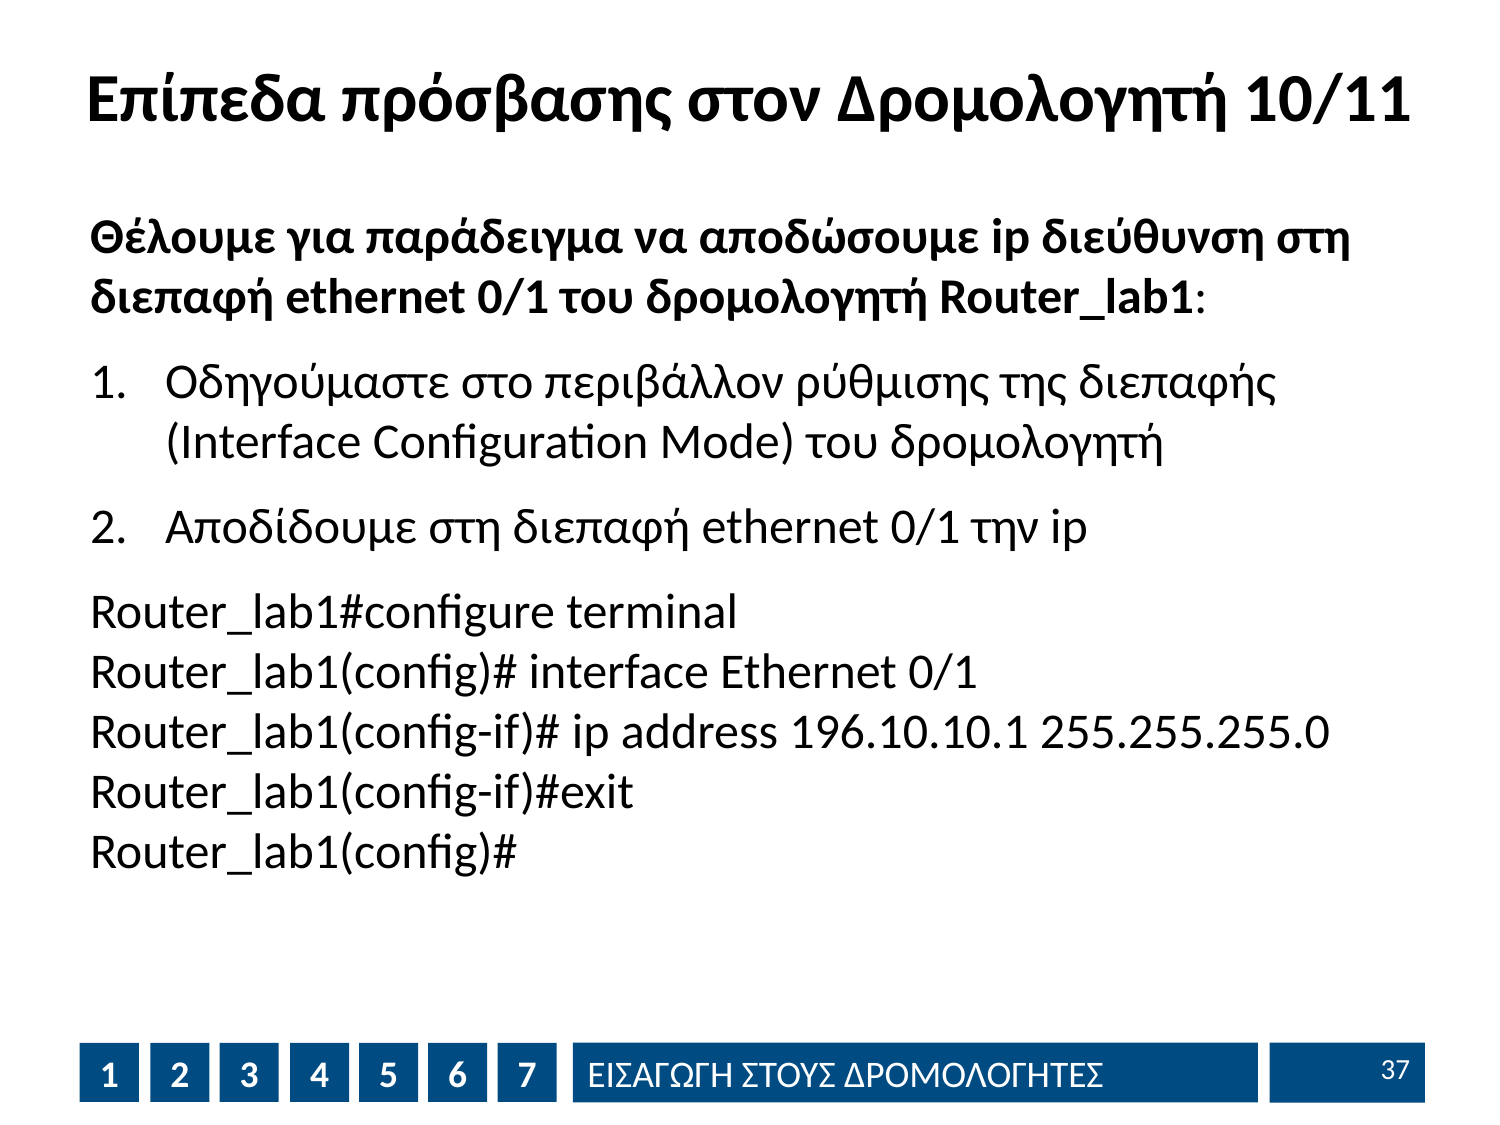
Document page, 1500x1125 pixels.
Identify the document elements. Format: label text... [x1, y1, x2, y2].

text_box 5 [357, 1041, 420, 1104]
text_box 6 [426, 1041, 489, 1104]
text_box 7 [496, 1041, 559, 1104]
text_box 1 [77, 1041, 141, 1104]
list Θέλουμε για παράδειγμα να αποδώσουμε ip διεύθυνση στη διεπαφή ethernet 0/1 του δρομολογητή Router_lab1: Οδηγούμαστε στο περιβάλλον ρύθμισης της διεπαφής (Interface Configuration Mode) του δρομολογητή Αποδίδουμε στη διεπαφή ethernet 0/1 την ip Router_lab1#configure terminal Router_lab1(config)# interface Ethernet 0/1 Router_lab1(config-if)# ip address 196.10.10.1 255.255.255.0 Router_lab1(config-if)#exit Router_lab1(config)# [75, 196, 1425, 1024]
slide_number 36 [1269, 1042, 1425, 1103]
text_box 3 [218, 1041, 281, 1104]
text_box 4 [288, 1041, 351, 1104]
title Επίπεδα πρόσβασης στον Δρομολογητή 10/11 [53, 19, 1447, 169]
text_box 2 [148, 1041, 211, 1104]
